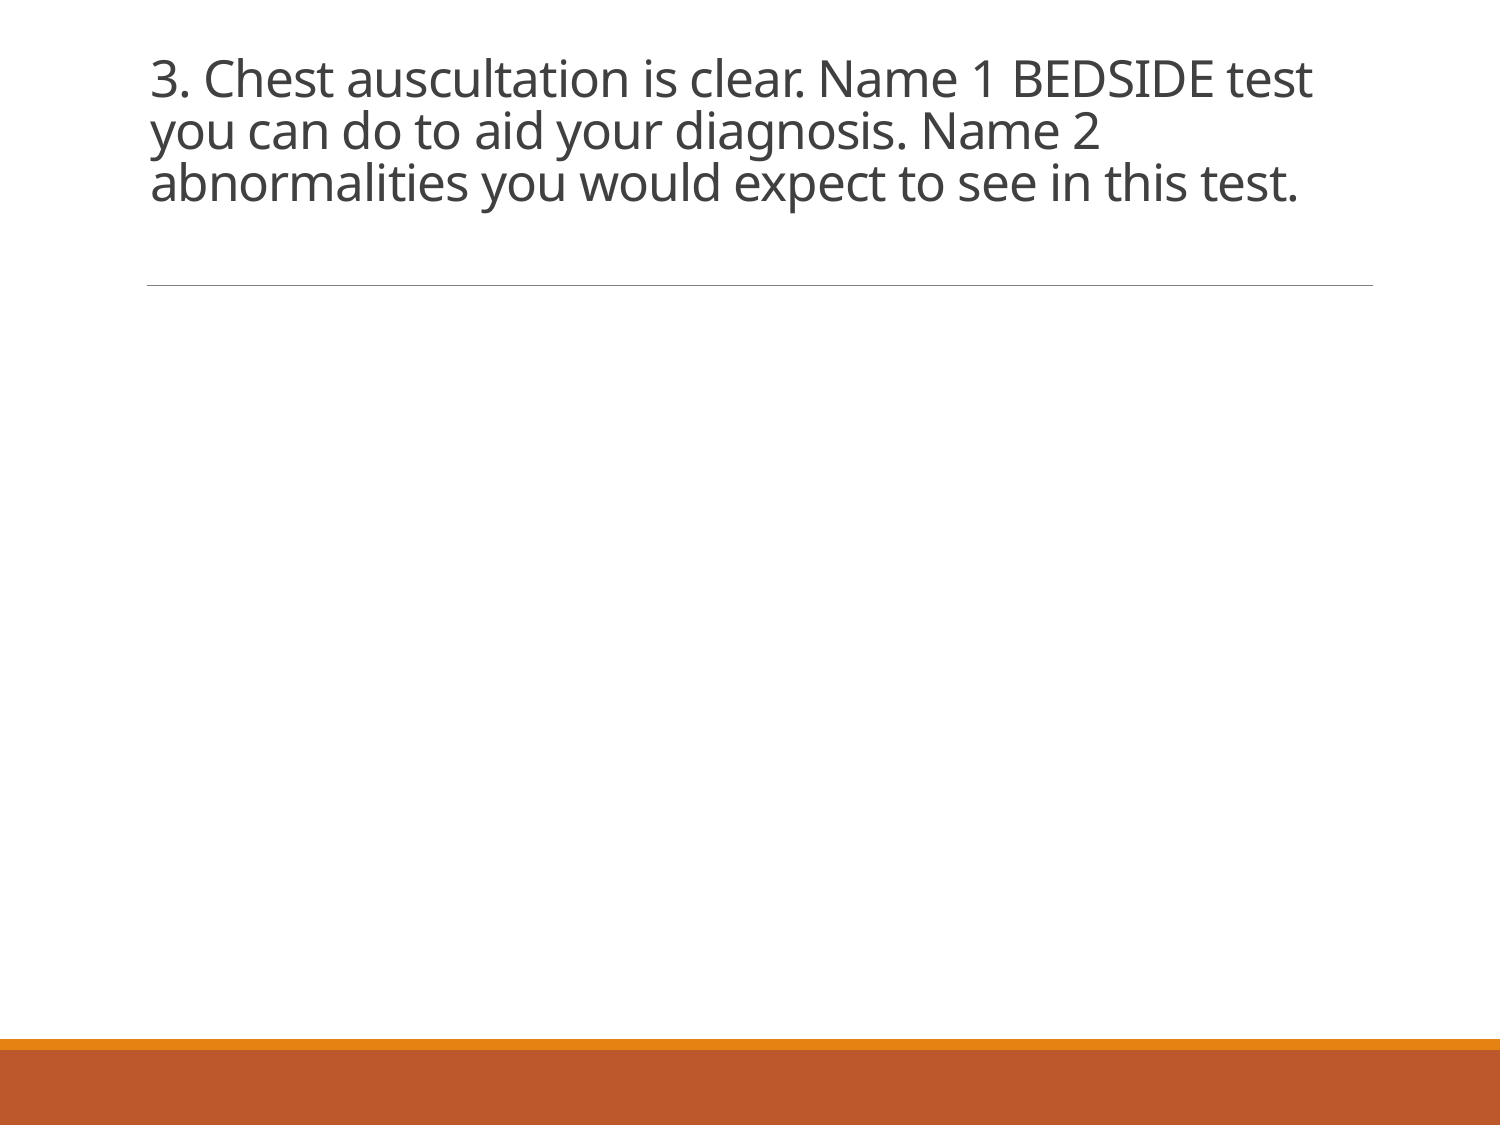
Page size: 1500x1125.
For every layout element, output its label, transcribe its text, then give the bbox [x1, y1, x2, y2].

title 3. Chest auscultation is clear. Name 1 BEDSIDE test you can do to aid your diagnosis. Name 2 abnormalities you would expect to see in this test. [135, 43, 1373, 282]
